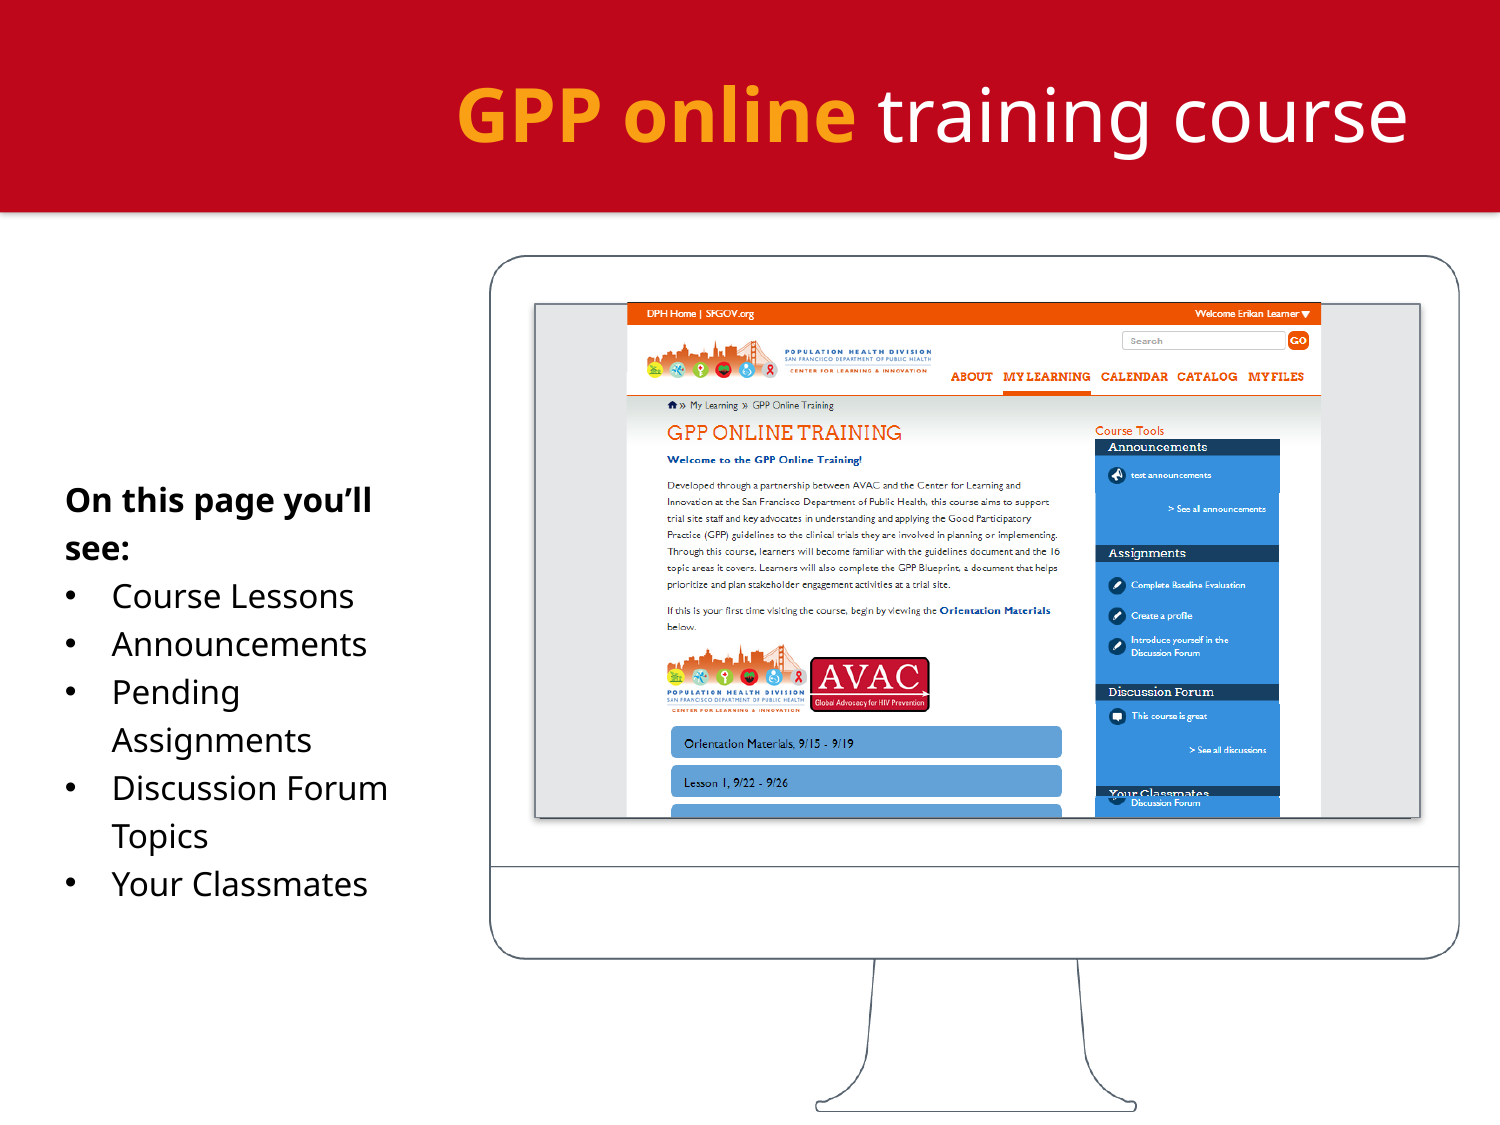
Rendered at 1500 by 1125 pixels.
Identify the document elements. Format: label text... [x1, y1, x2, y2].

text_box [0, 0, 1500, 213]
text_box On this page you’ll see: Course Lessons Announcements Pending Assignments Discussion Forum Topics Your Classmates [49, 464, 459, 910]
picture [626, 302, 1322, 817]
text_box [1079, 492, 1298, 798]
text_box GPP online training course [74, 37, 1425, 188]
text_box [489, 255, 1460, 1112]
